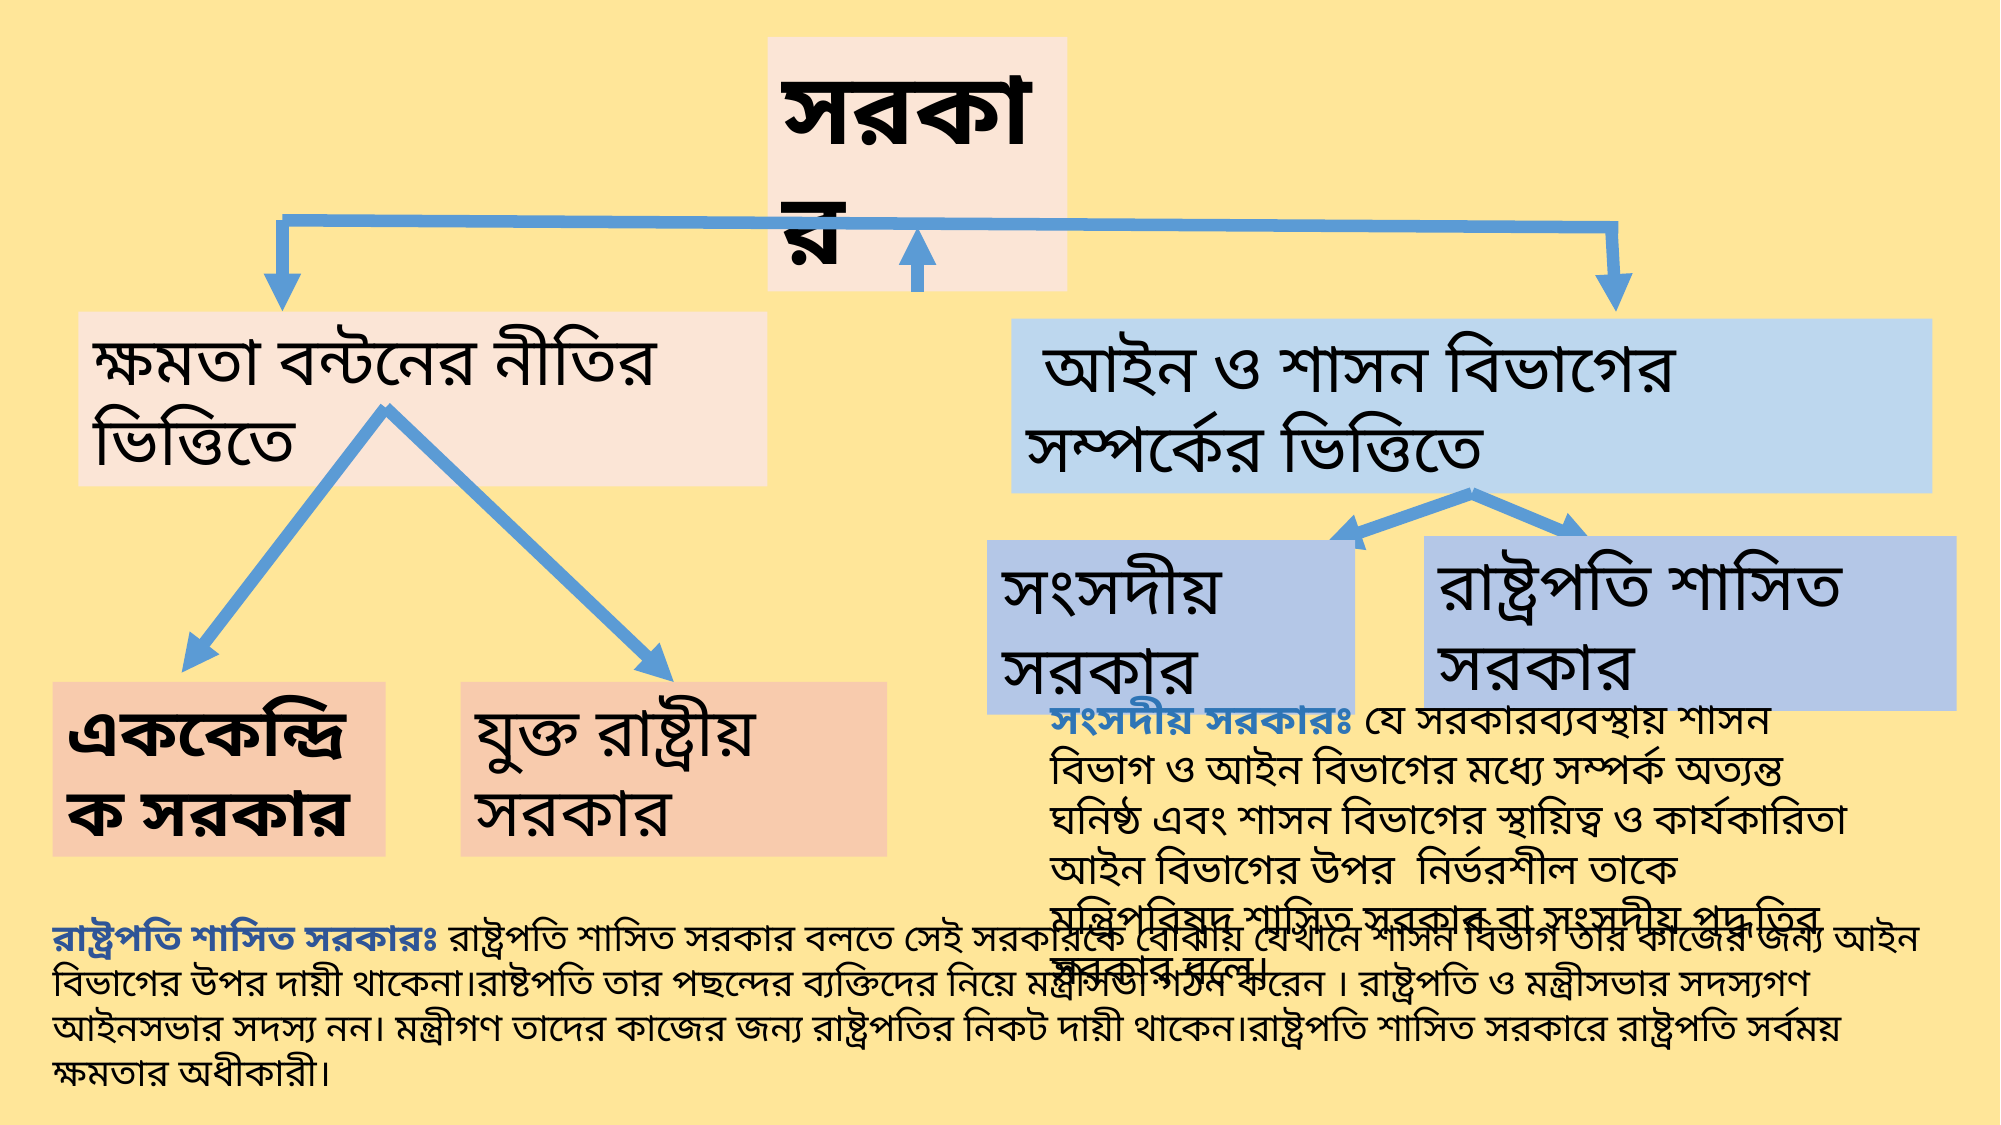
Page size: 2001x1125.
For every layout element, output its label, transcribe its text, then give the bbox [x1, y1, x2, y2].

text_box রাষ্ট্রপতি শাসিত সরকারঃ রাষ্ট্রপতি শাসিত সরকার বলতে সেই সরকারকে বোঝায় যেখানে শাসন বিভাগ তার কাজের জন্য আইন বিভাগের উপর দায়ী থাকেনা।রাষ্টপতি তার পছন্দের ব্যক্তিদের নিয়ে মন্ত্রীসভা গঠন করেন । রাষ্ট্রপতি ও মন্ত্রীসভার সদস্যগণ আইনসভার সদস্য নন। মন্ত্রীগণ তাদের কাজের জন্য রাষ্ট্রপতির নিকট দায়ী থাকেন।রাষ্ট্রপতি শাসিত সরকারে রাষ্ট্রপতি সর্বময় ক্ষমতার অধীকারী। [37, 906, 1937, 1102]
text_box সংসদীয় সরকারঃ যে সরকারব্যবস্থায় শাসন বিভাগ ও আইন বিভাগের মধ্যে সম্পর্ক অত্যন্ত ঘনিষ্ঠ এবং শাসন বিভাগের স্থায়িত্ব ও কার্যকারিতা আইন বিভাগের উপর নির্ভরশীল তাকে মন্ত্রিপরিষদ শাসিত সরকার বা সংসদীয় পদ্ধতির সরকার বলে। [1035, 859, 1881, 906]
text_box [52, 36, 1957, 859]
